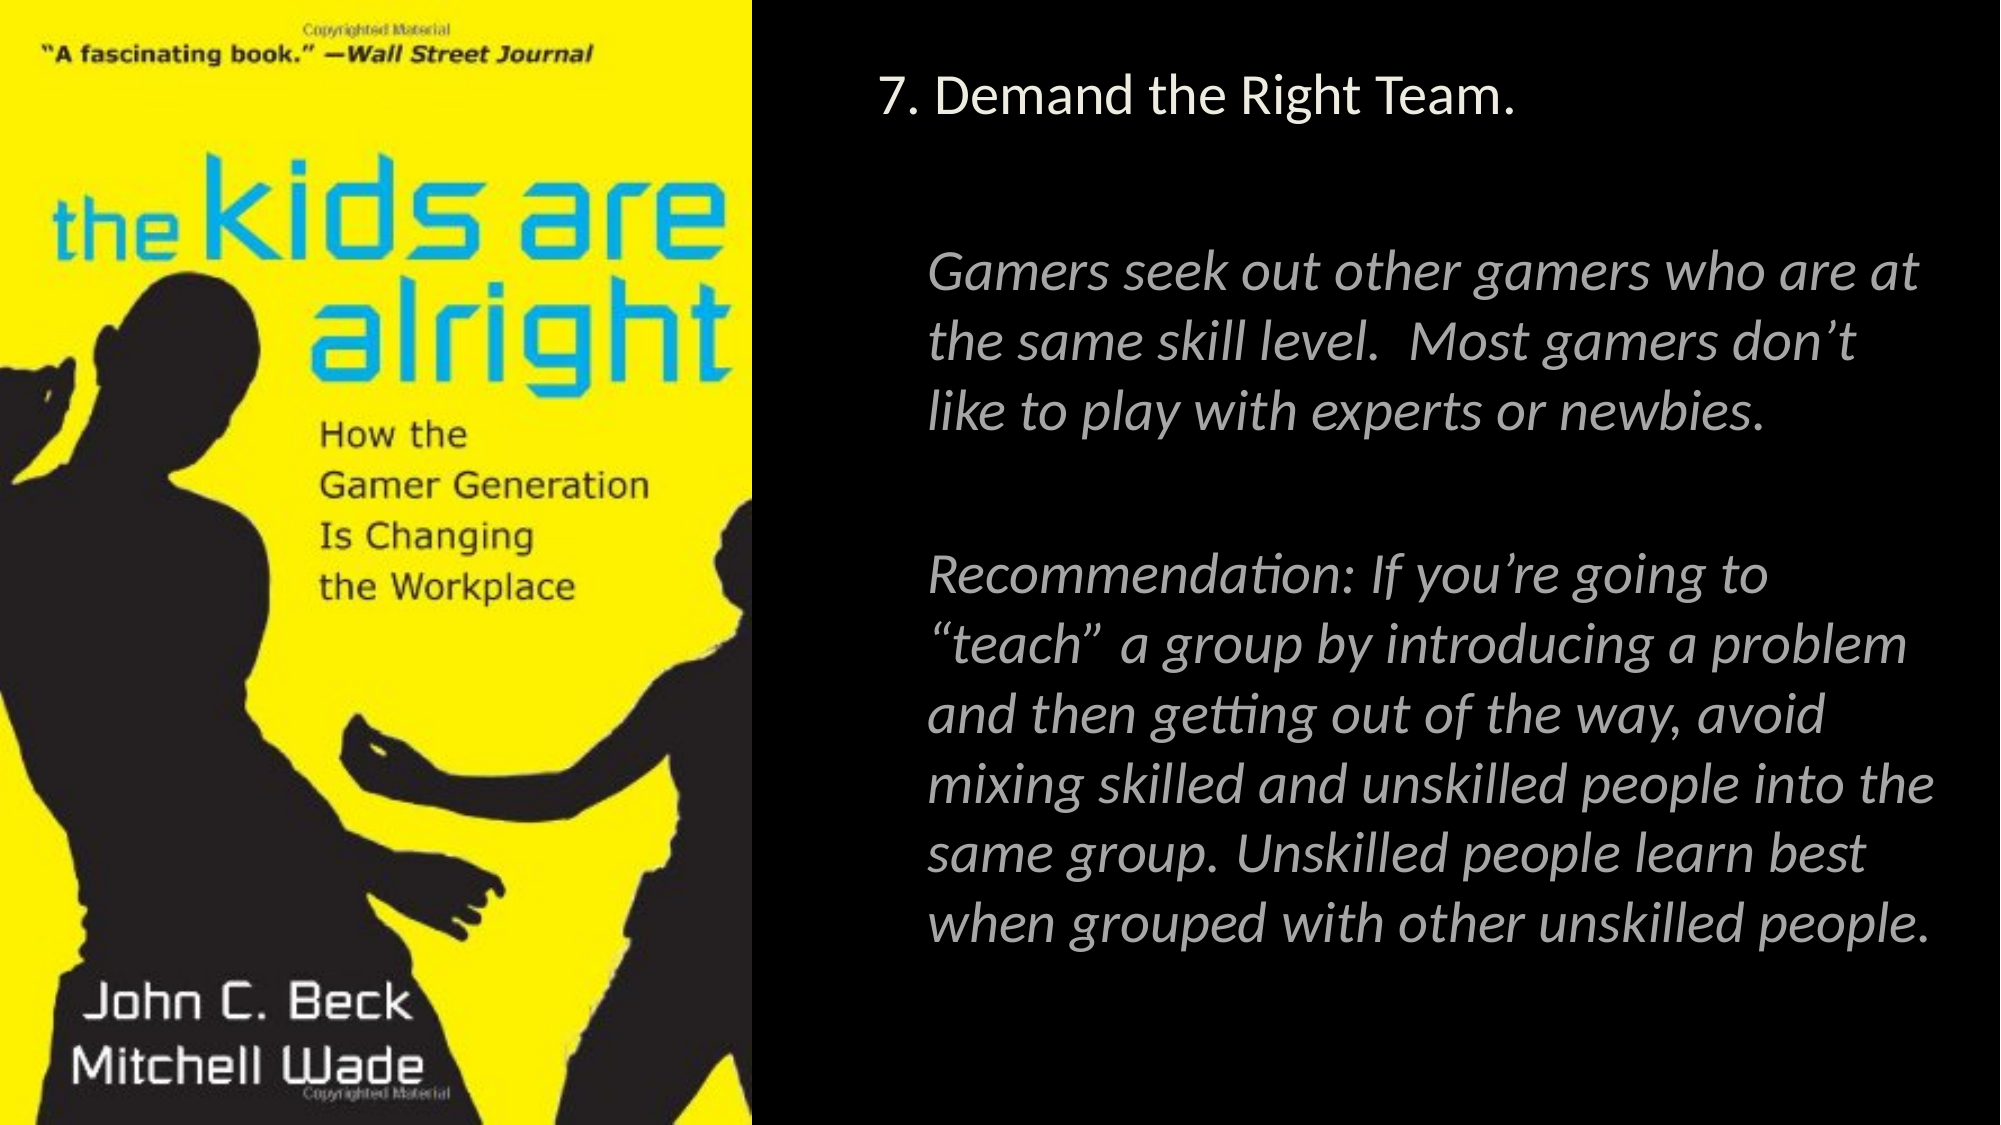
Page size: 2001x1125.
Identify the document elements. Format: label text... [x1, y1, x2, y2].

title 7. Demand the Right Team. [862, 45, 1900, 138]
text_box Gamers seek out other gamers who are at the same skill level. Most gamers don’t like to play with experts or newbies. Recommendation: If you’re going to “teach” a group by introducing a problem and then getting out of the way, avoid mixing skilled and unskilled people into the same group. Unskilled people learn best when grouped with other unskilled people. [912, 224, 1963, 1113]
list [0, 0, 752, 1125]
